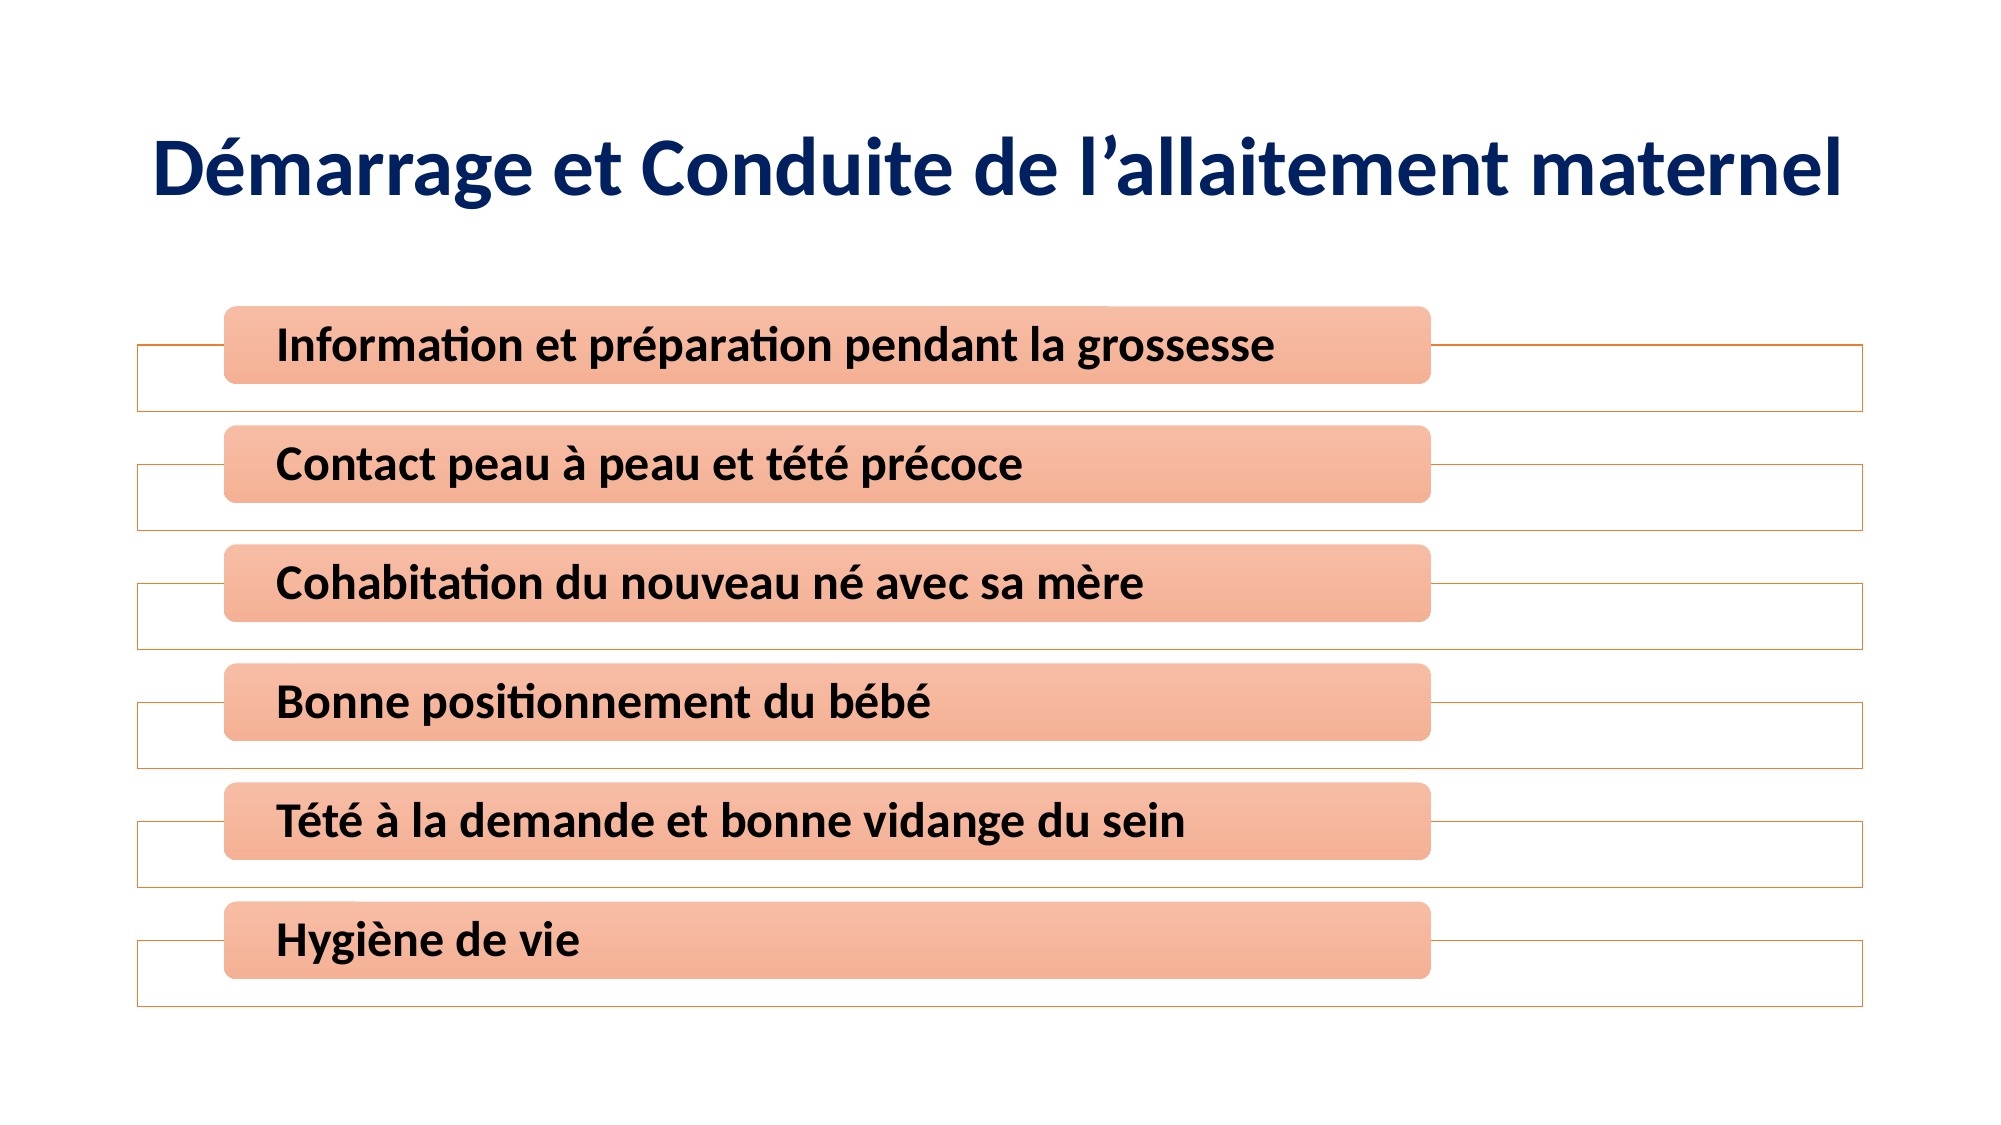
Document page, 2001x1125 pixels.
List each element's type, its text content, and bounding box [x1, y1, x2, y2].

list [137, 299, 1863, 1014]
title Démarrage et Conduite de l’allaitement maternel [137, 59, 1863, 278]
